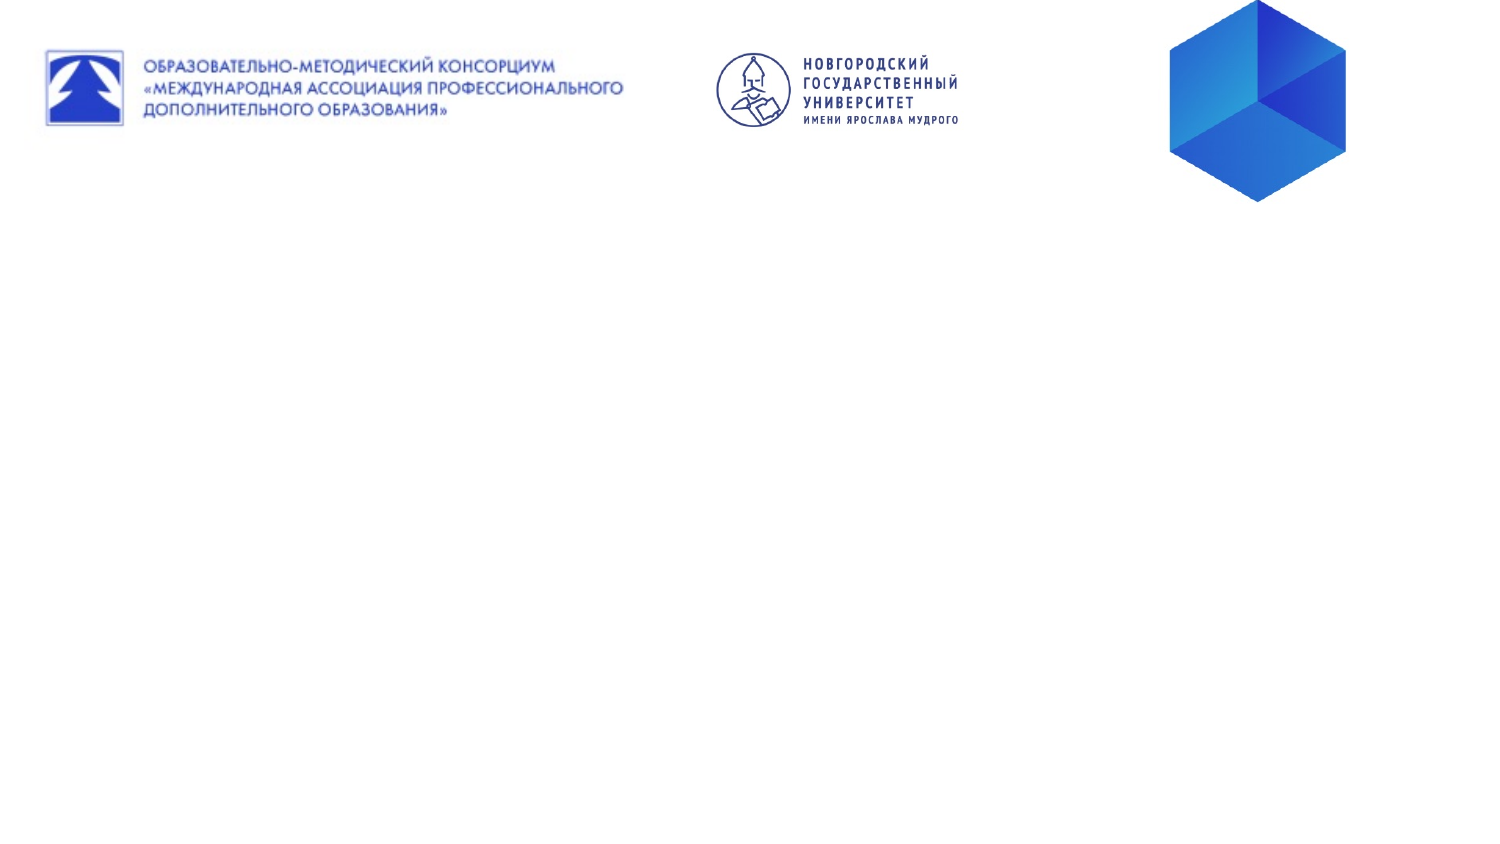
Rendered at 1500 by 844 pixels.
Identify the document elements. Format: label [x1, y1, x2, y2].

picture [24, 19, 996, 165]
picture [1081, 0, 1450, 213]
